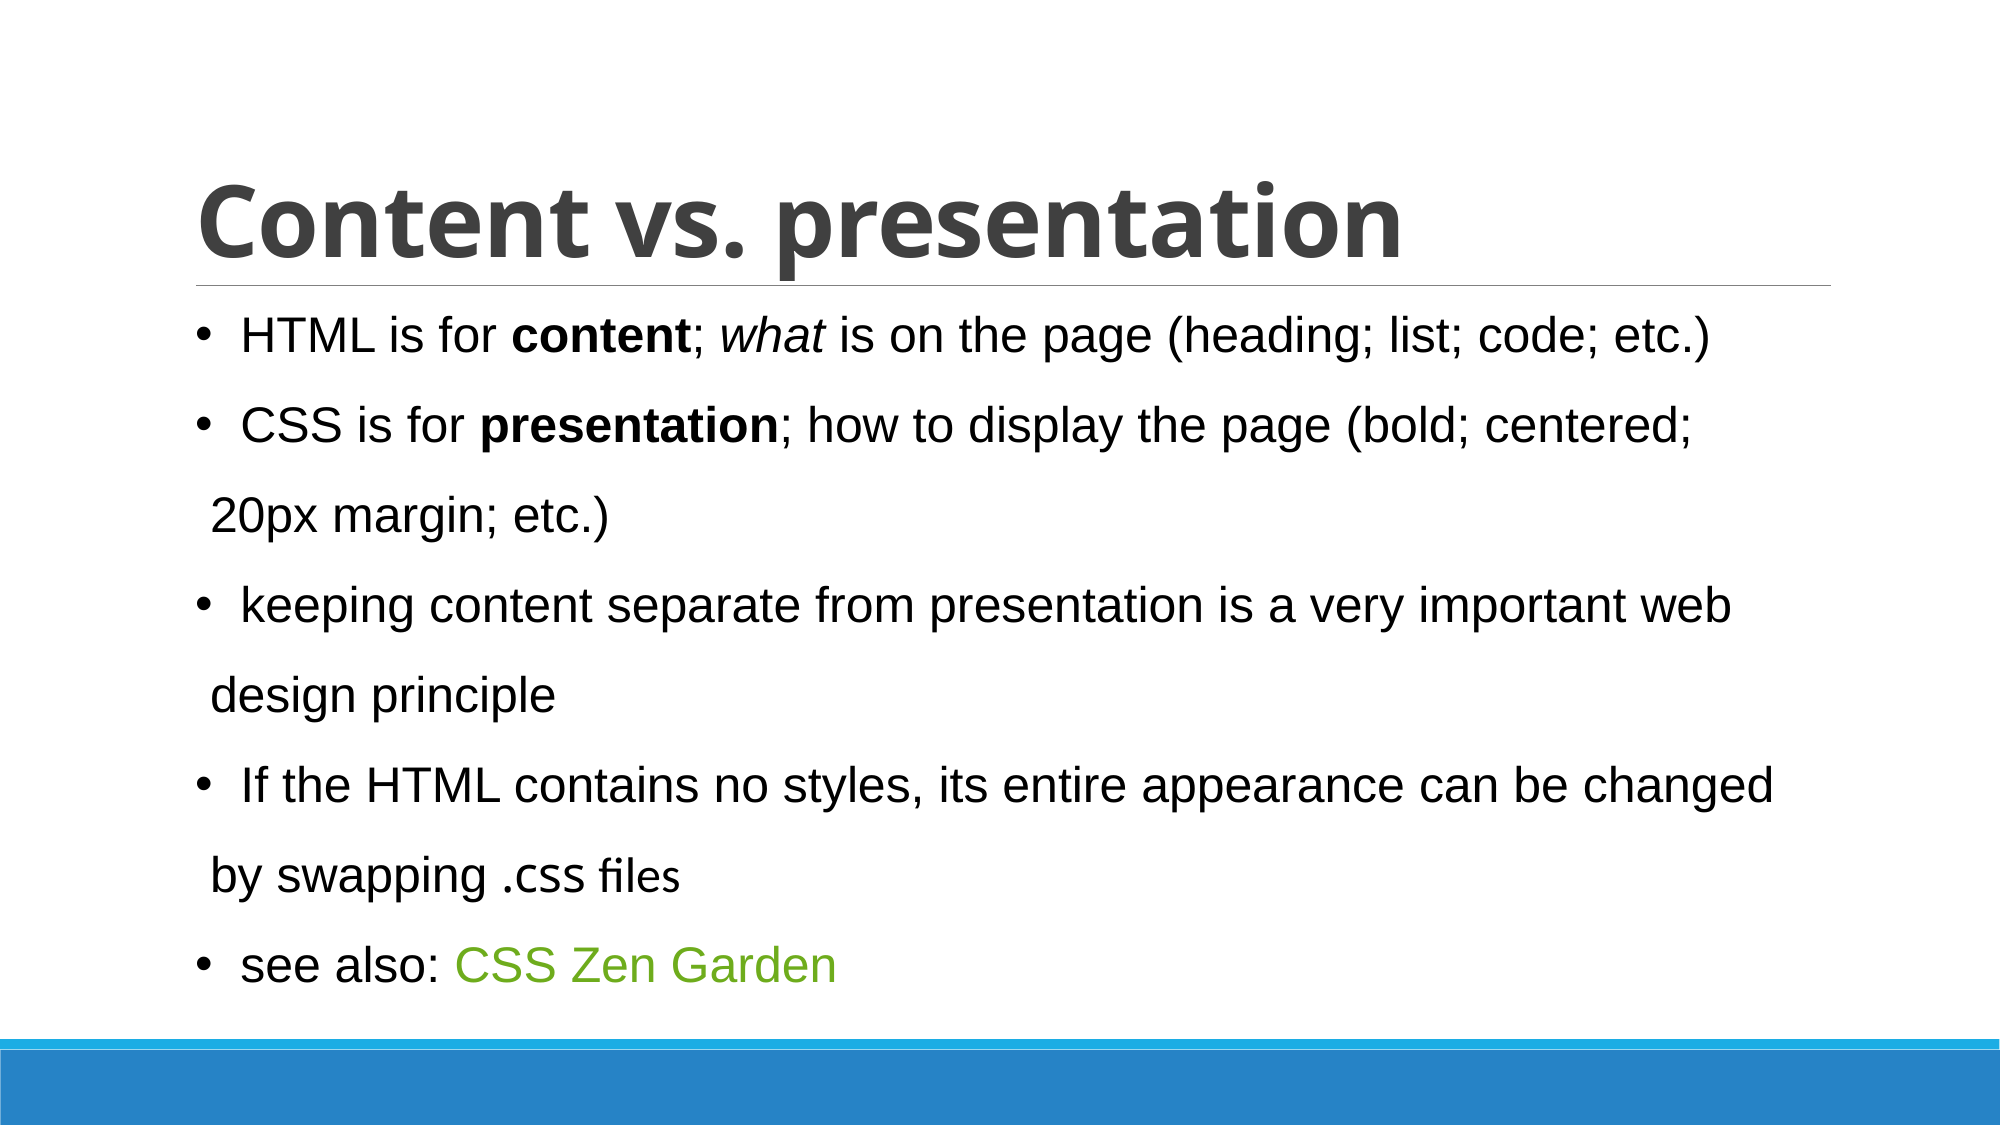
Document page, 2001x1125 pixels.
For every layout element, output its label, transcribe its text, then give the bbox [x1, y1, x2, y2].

list HTML is for content; what is on the page (heading; list; code; etc.) CSS is for presentation; how to display the page (bold; centered; 20px margin; etc.) keeping content separate from presentation is a very important web design principle If the HTML contains no styles, its entire appearance can be changed by swapping .css files see also: CSS Zen Garden [180, 205, 1830, 1061]
title Content vs. presentation [180, 47, 1830, 205]
